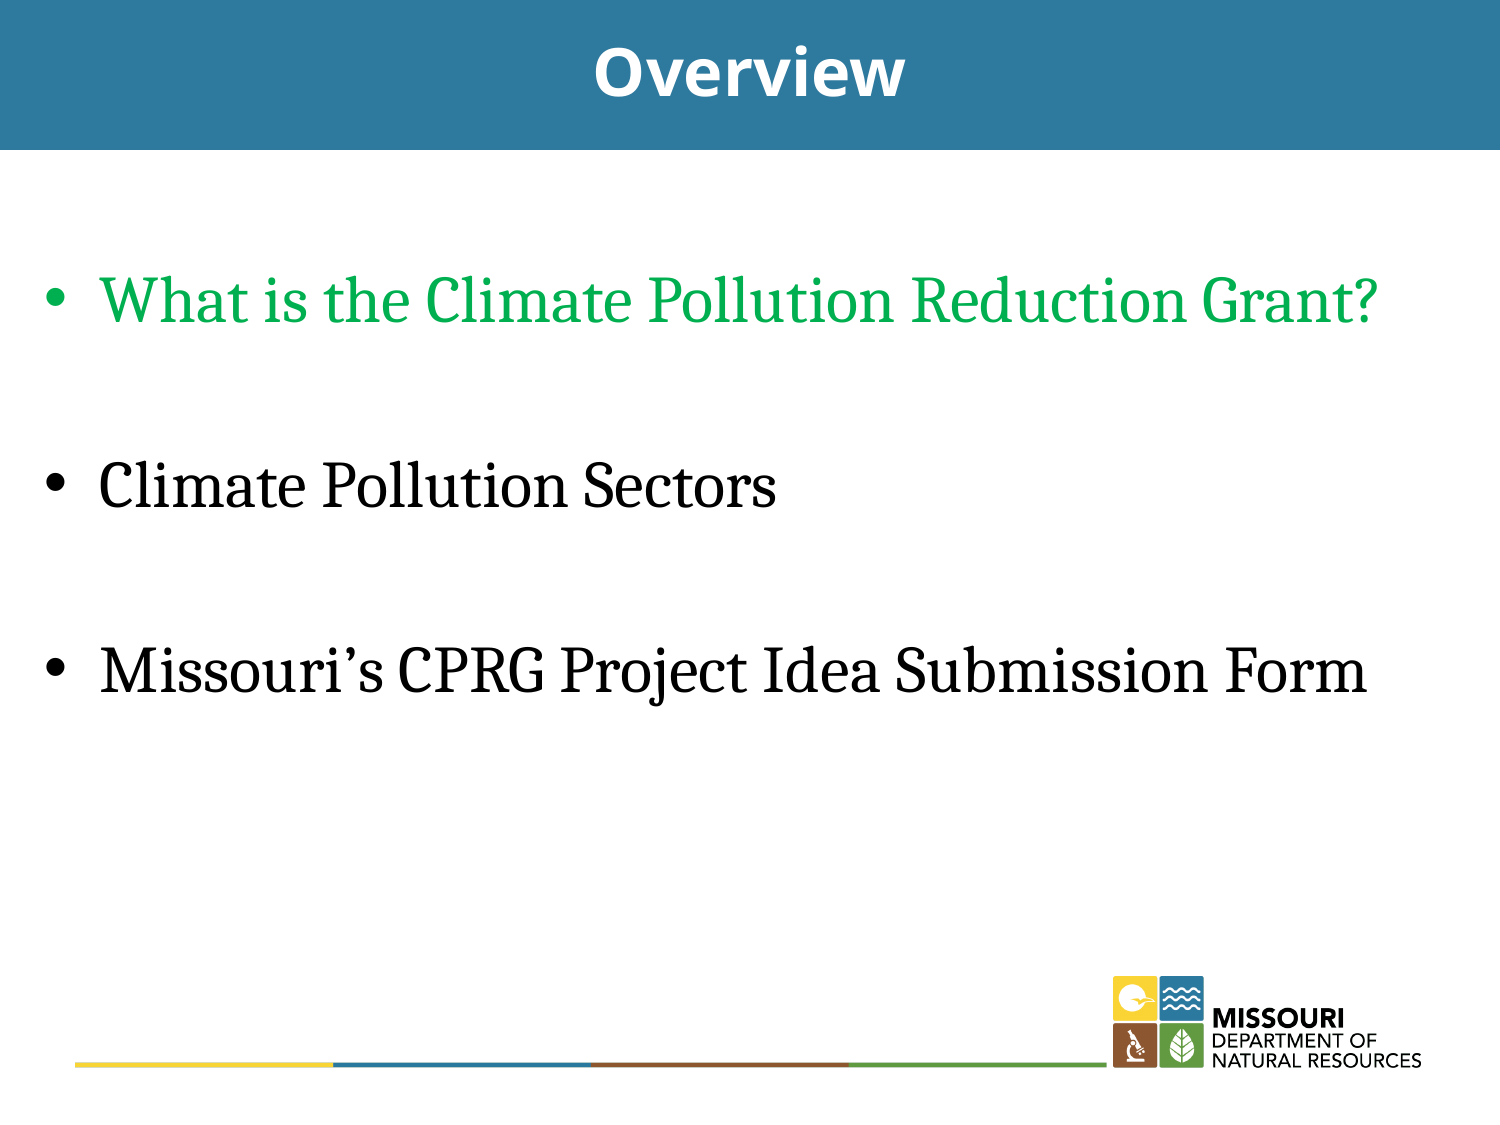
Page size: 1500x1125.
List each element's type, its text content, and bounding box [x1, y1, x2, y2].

text_box What is the Climate Pollution Reduction Grant? Climate Pollution Sectors Missouri’s CPRG Project Idea Submission Form [28, 248, 1474, 654]
title Overview [0, 0, 1500, 150]
picture [75, 976, 1421, 1068]
